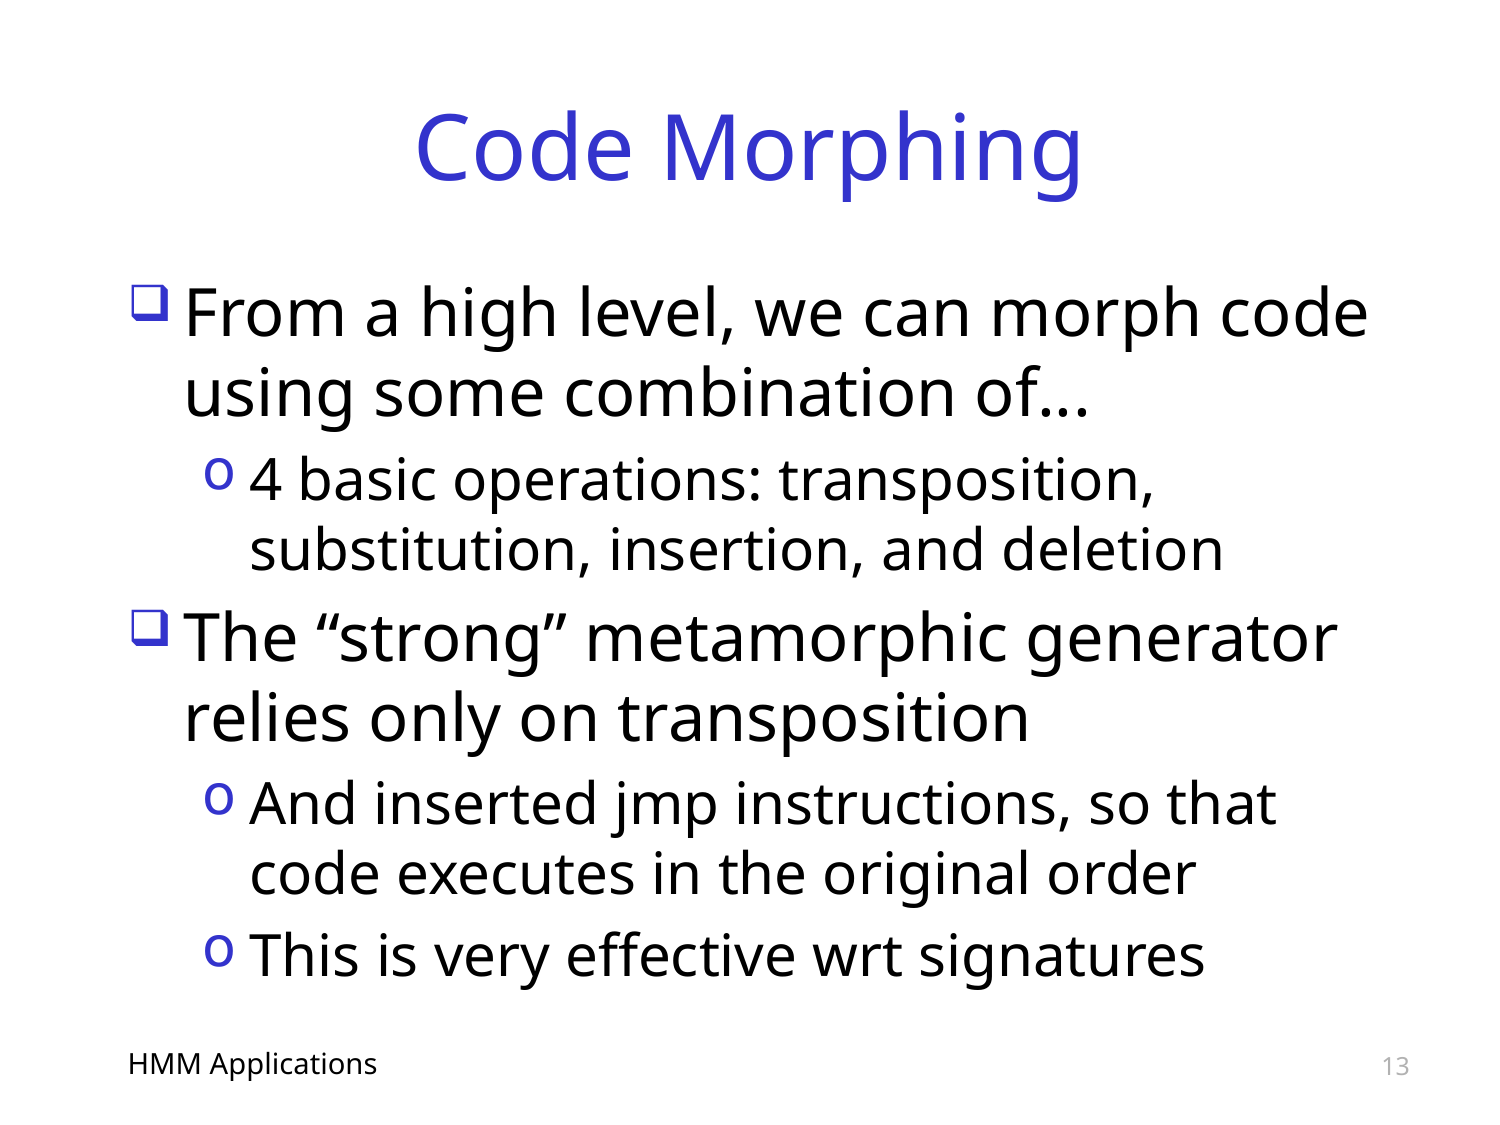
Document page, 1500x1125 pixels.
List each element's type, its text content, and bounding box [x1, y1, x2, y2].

title Code Morphing [112, 49, 1388, 238]
slide_number 13 [1074, 1037, 1425, 1098]
footer HMM Applications [112, 1037, 776, 1101]
list From a high level, we can morph code using some combination of... 4 basic operations: transposition, substitution, insertion, and deletion The “strong” metamorphic generator relies only on transposition And inserted jmp instructions, so that code executes in the original order This is very effective wrt signatures [112, 262, 1401, 1001]
